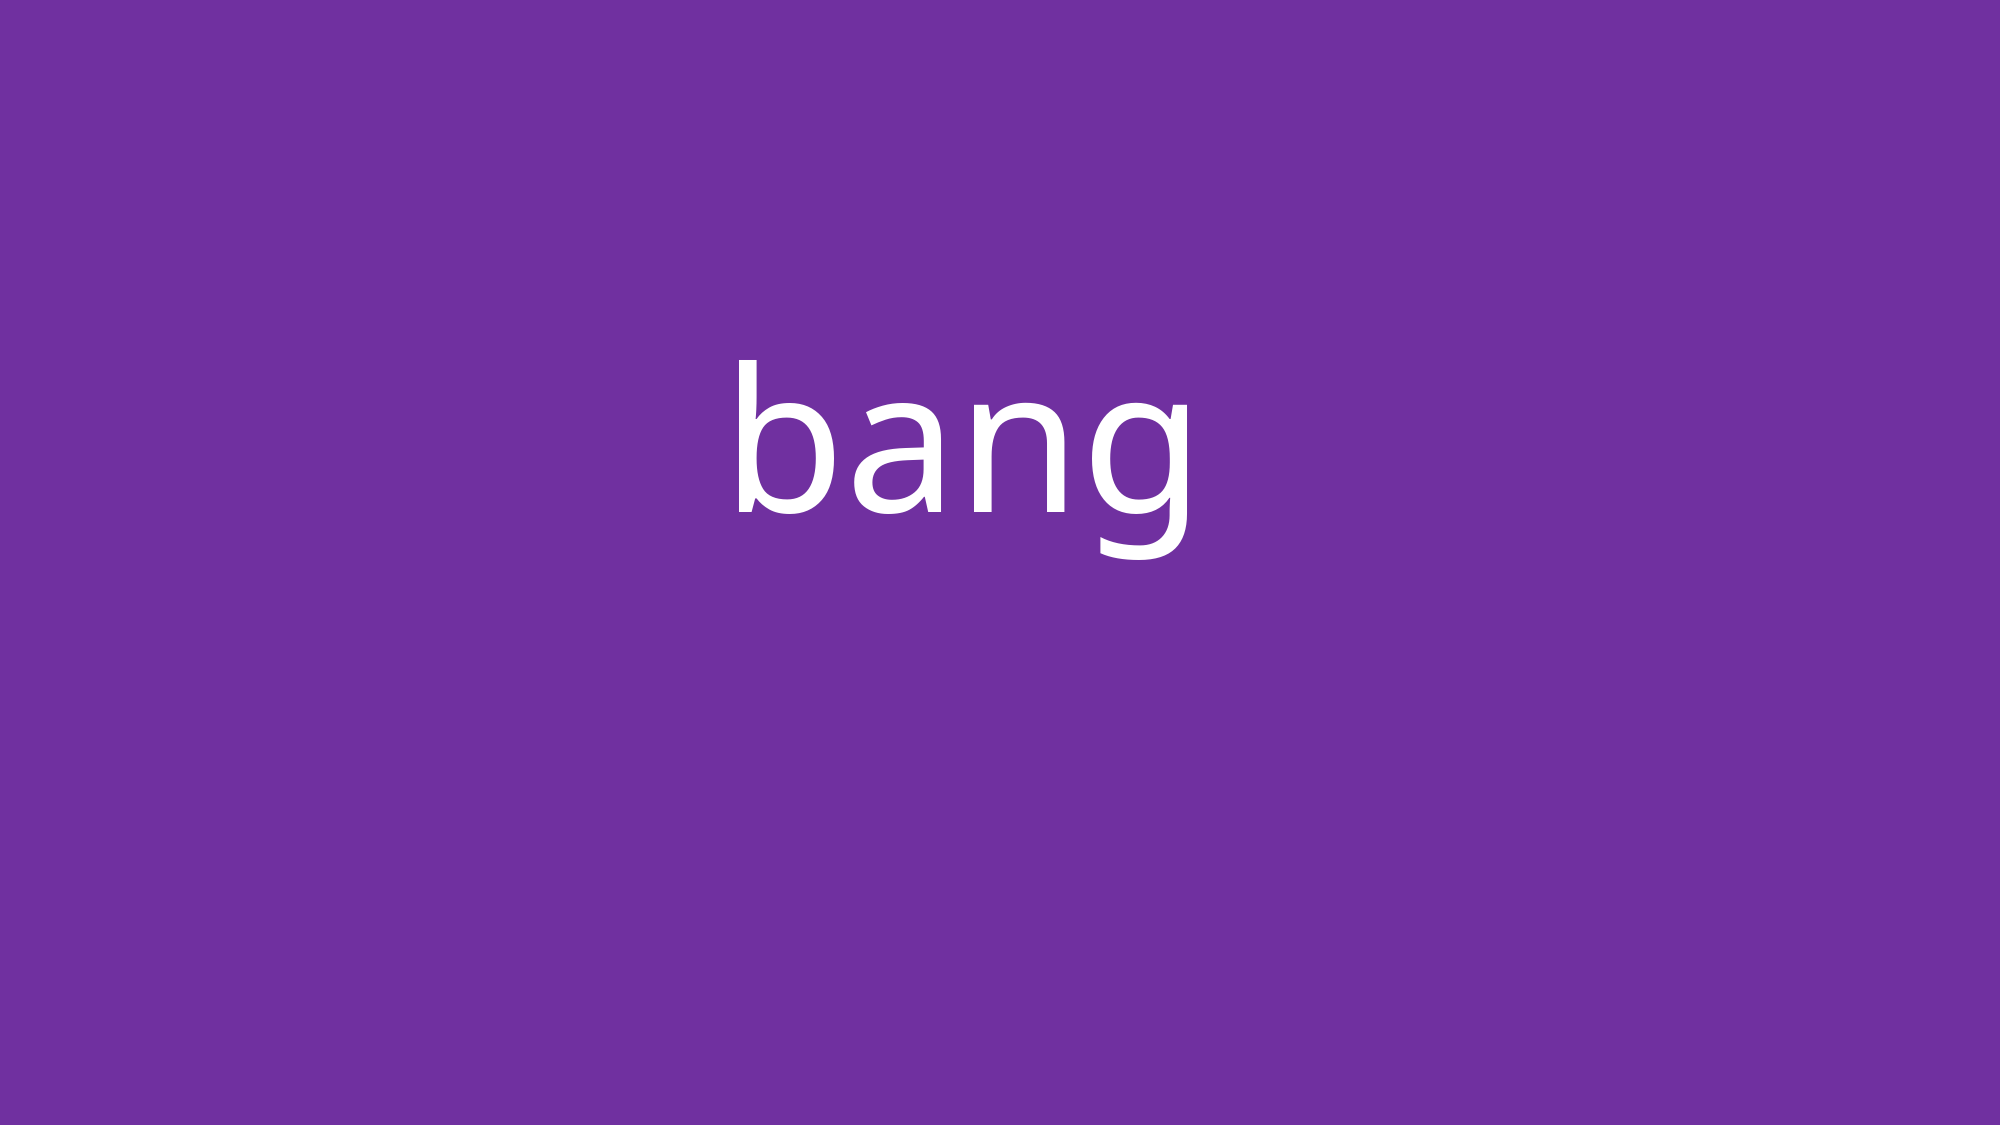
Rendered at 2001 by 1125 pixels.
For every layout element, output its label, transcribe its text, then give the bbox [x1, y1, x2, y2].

text_box bang [472, 304, 1454, 560]
